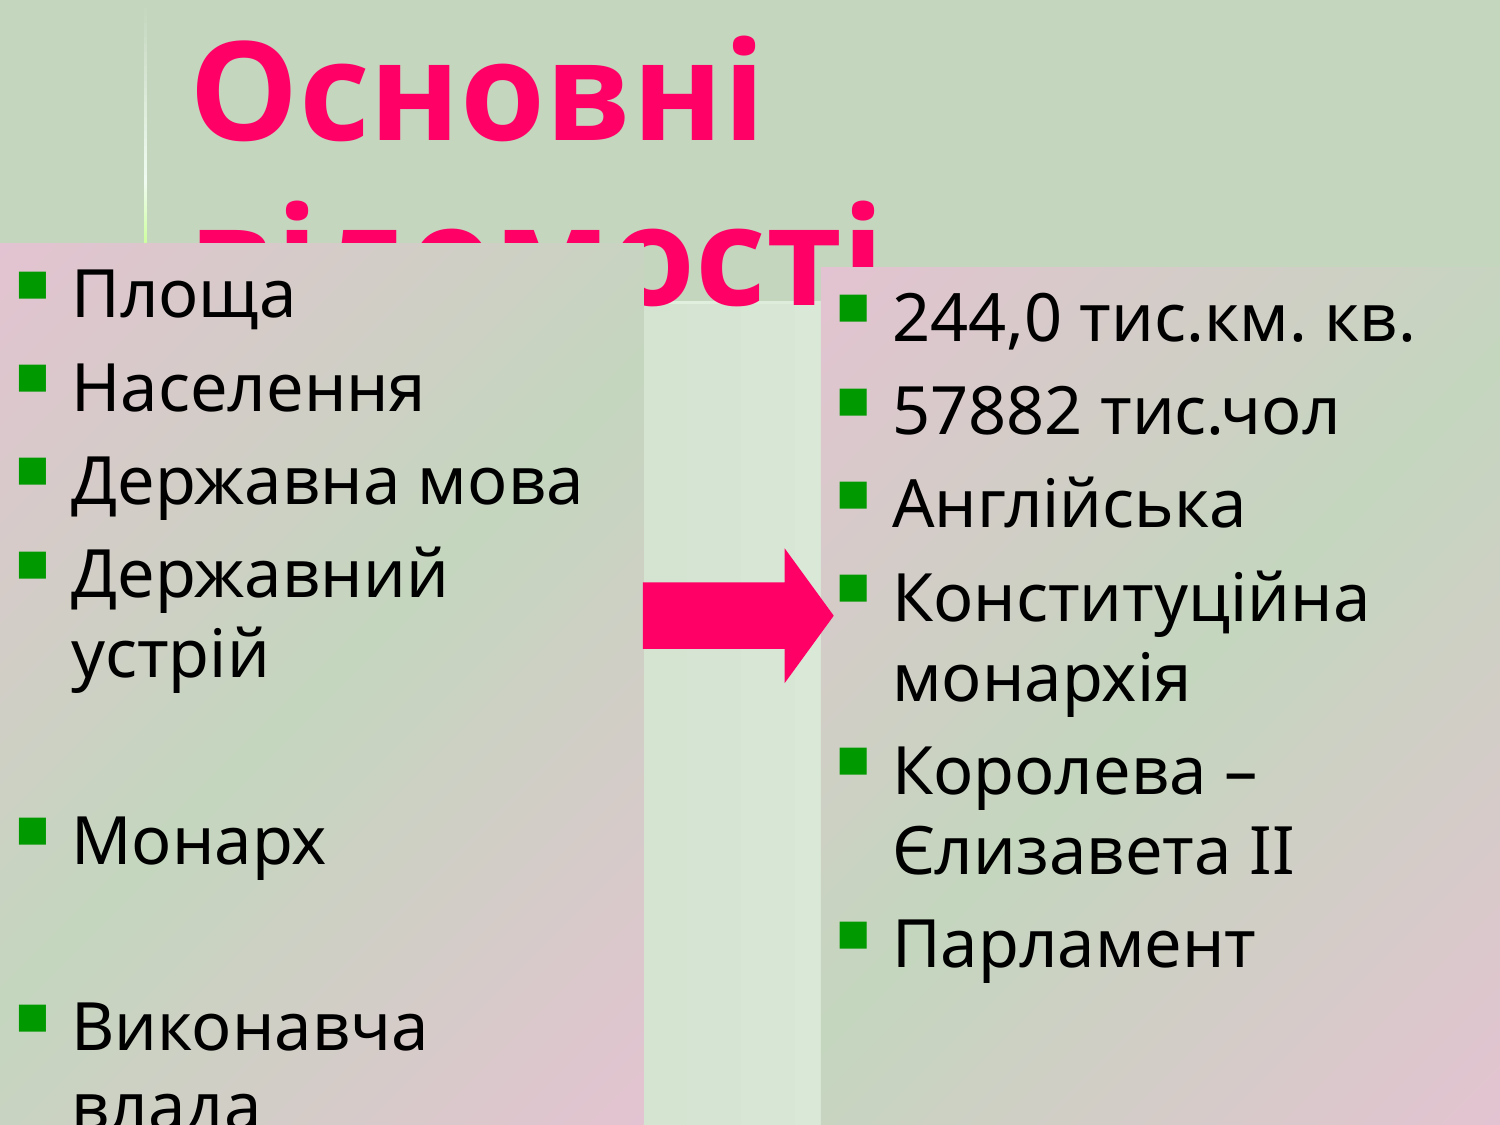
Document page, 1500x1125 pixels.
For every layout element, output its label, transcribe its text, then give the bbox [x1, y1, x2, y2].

text_box [643, 550, 833, 681]
list Площа Населення Державна мова Державний устрій Монарх Виконавча влада [0, 243, 644, 1125]
list 244,0 тис.км. кв. 57882 тис.чол Англійська Конституційна монархія Королева – Єлизавета II Парламент [820, 266, 1500, 1125]
title Основні відомості [174, 49, 1413, 286]
